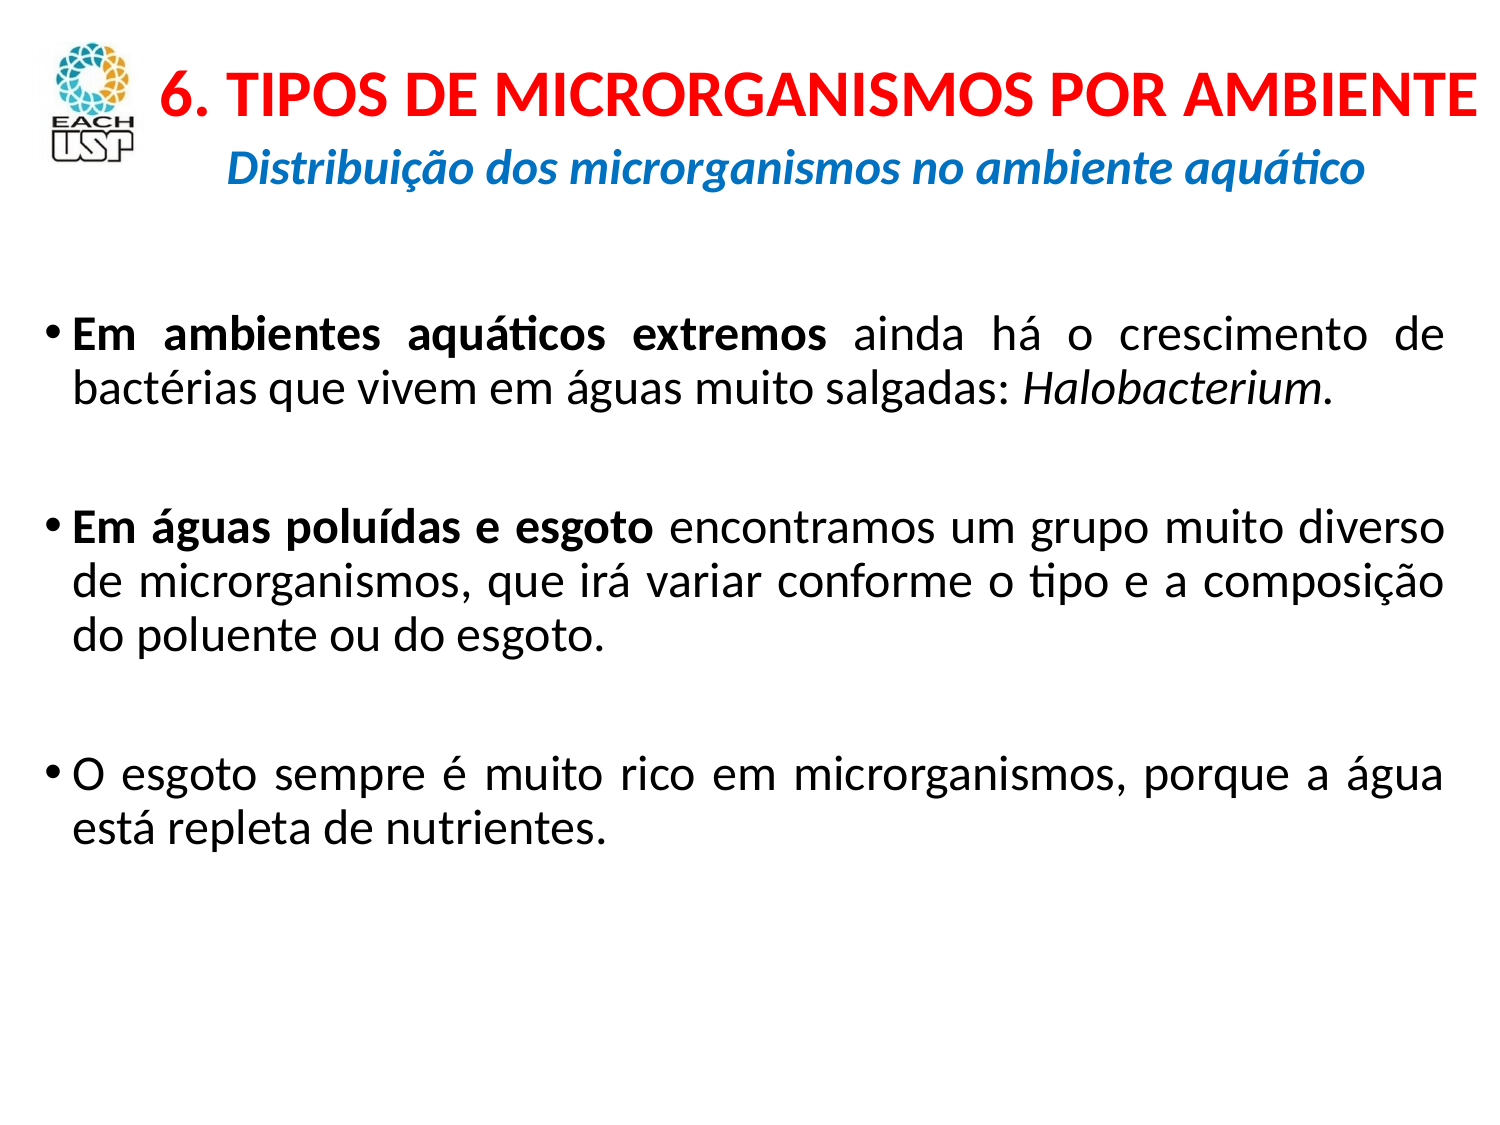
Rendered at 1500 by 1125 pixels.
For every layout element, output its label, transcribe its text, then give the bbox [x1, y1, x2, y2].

text_box Distribuição dos microrganismos no ambiente aquático [211, 138, 1382, 202]
picture [29, 42, 153, 165]
list Em ambientes aquáticos extremos ainda há o crescimento de bactérias que vivem em águas muito salgadas: Halobacterium. Em águas poluídas e esgoto encontramos um grupo muito diverso de microrganismos, que irá variar conforme o tipo e a composição do poluente ou do esgoto. O esgoto sempre é muito rico em microrganismos, porque a água está repleta de nutrientes. [29, 299, 1461, 1014]
text_box 6. TIPOS DE MICRORGANISMOS POR AMBIENTE [153, 42, 1495, 138]
